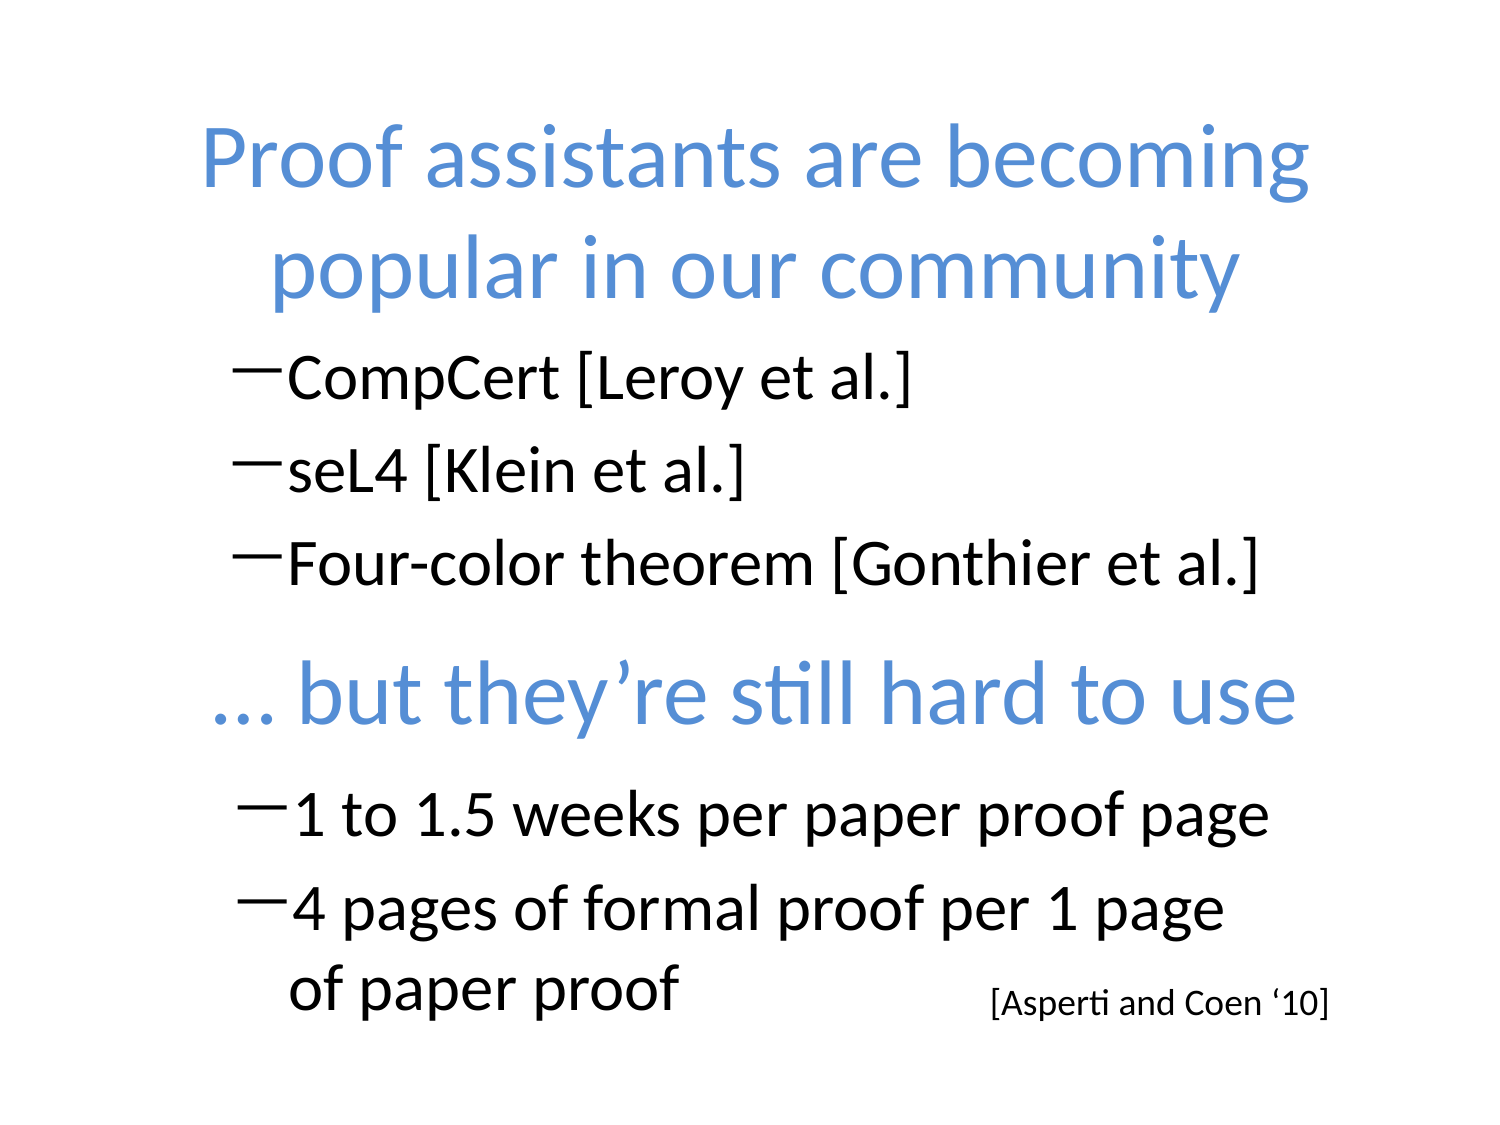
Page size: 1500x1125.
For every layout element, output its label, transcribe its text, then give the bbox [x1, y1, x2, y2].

list CompCert [Leroy et al.] seL4 [Klein et al.] Four-color theorem [Gonthier et al.] [212, 324, 1300, 606]
text_box 1 to 1.5 weeks per paper proof page 4 pages of formal proof per 1 page of paper proof [217, 769, 1305, 1063]
title Proof assistants are becoming popular in our community [81, 50, 1432, 363]
text_box … but they’re still hard to use [81, 606, 1432, 769]
text_box [Asperti and Coen ‘10] [974, 970, 1350, 1031]
